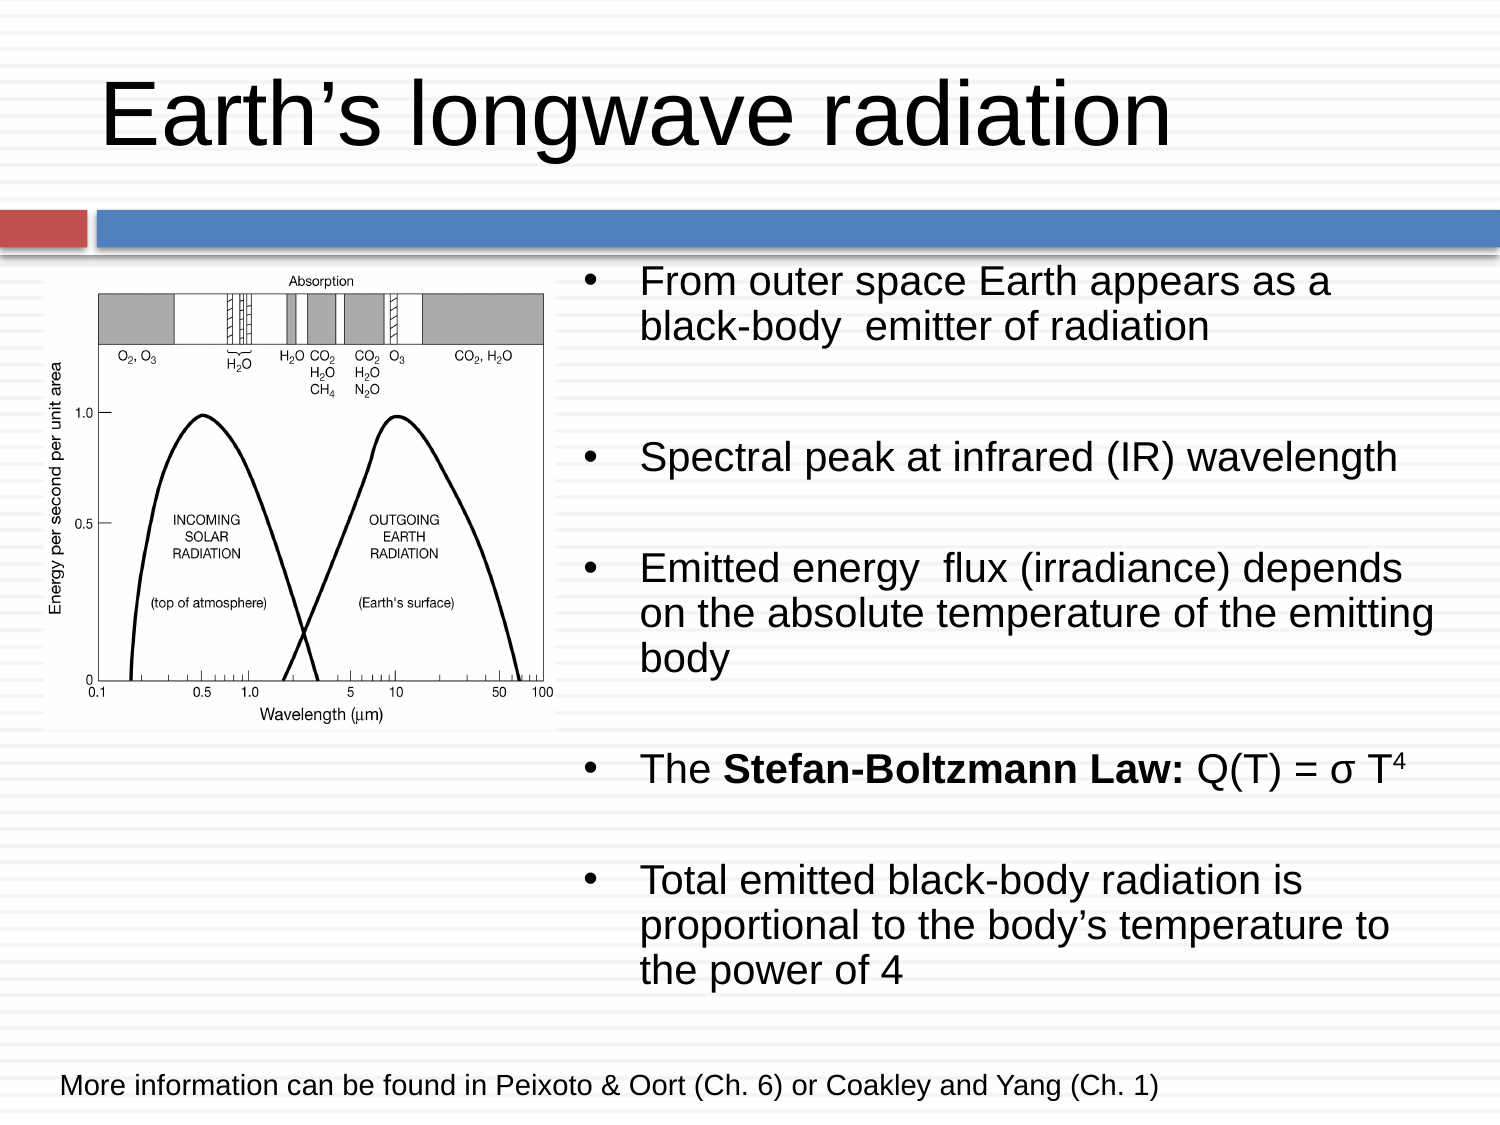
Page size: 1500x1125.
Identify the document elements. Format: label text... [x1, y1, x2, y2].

subtitle From outer space Earth appears as a black-body emitter of radiation Spectral peak at infrared (IR) wavelength Emitted energy flux (irradiance) depends on the absolute temperature of the emitting body The Stefan-Boltzmann Law: Q(T) = σ T4 Total emitted black-body radiation is proportional to the body’s temperature to the power of 4 [583, 392, 1440, 1067]
title Earth’s longwave radiation [99, 44, 1425, 188]
picture [0, 0, 1500, 202]
picture [0, 255, 1500, 1125]
text_box More information can be found in Peixoto & Oort (Ch. 6) or Coakley and Yang (Ch. 1) [44, 1059, 1176, 1109]
